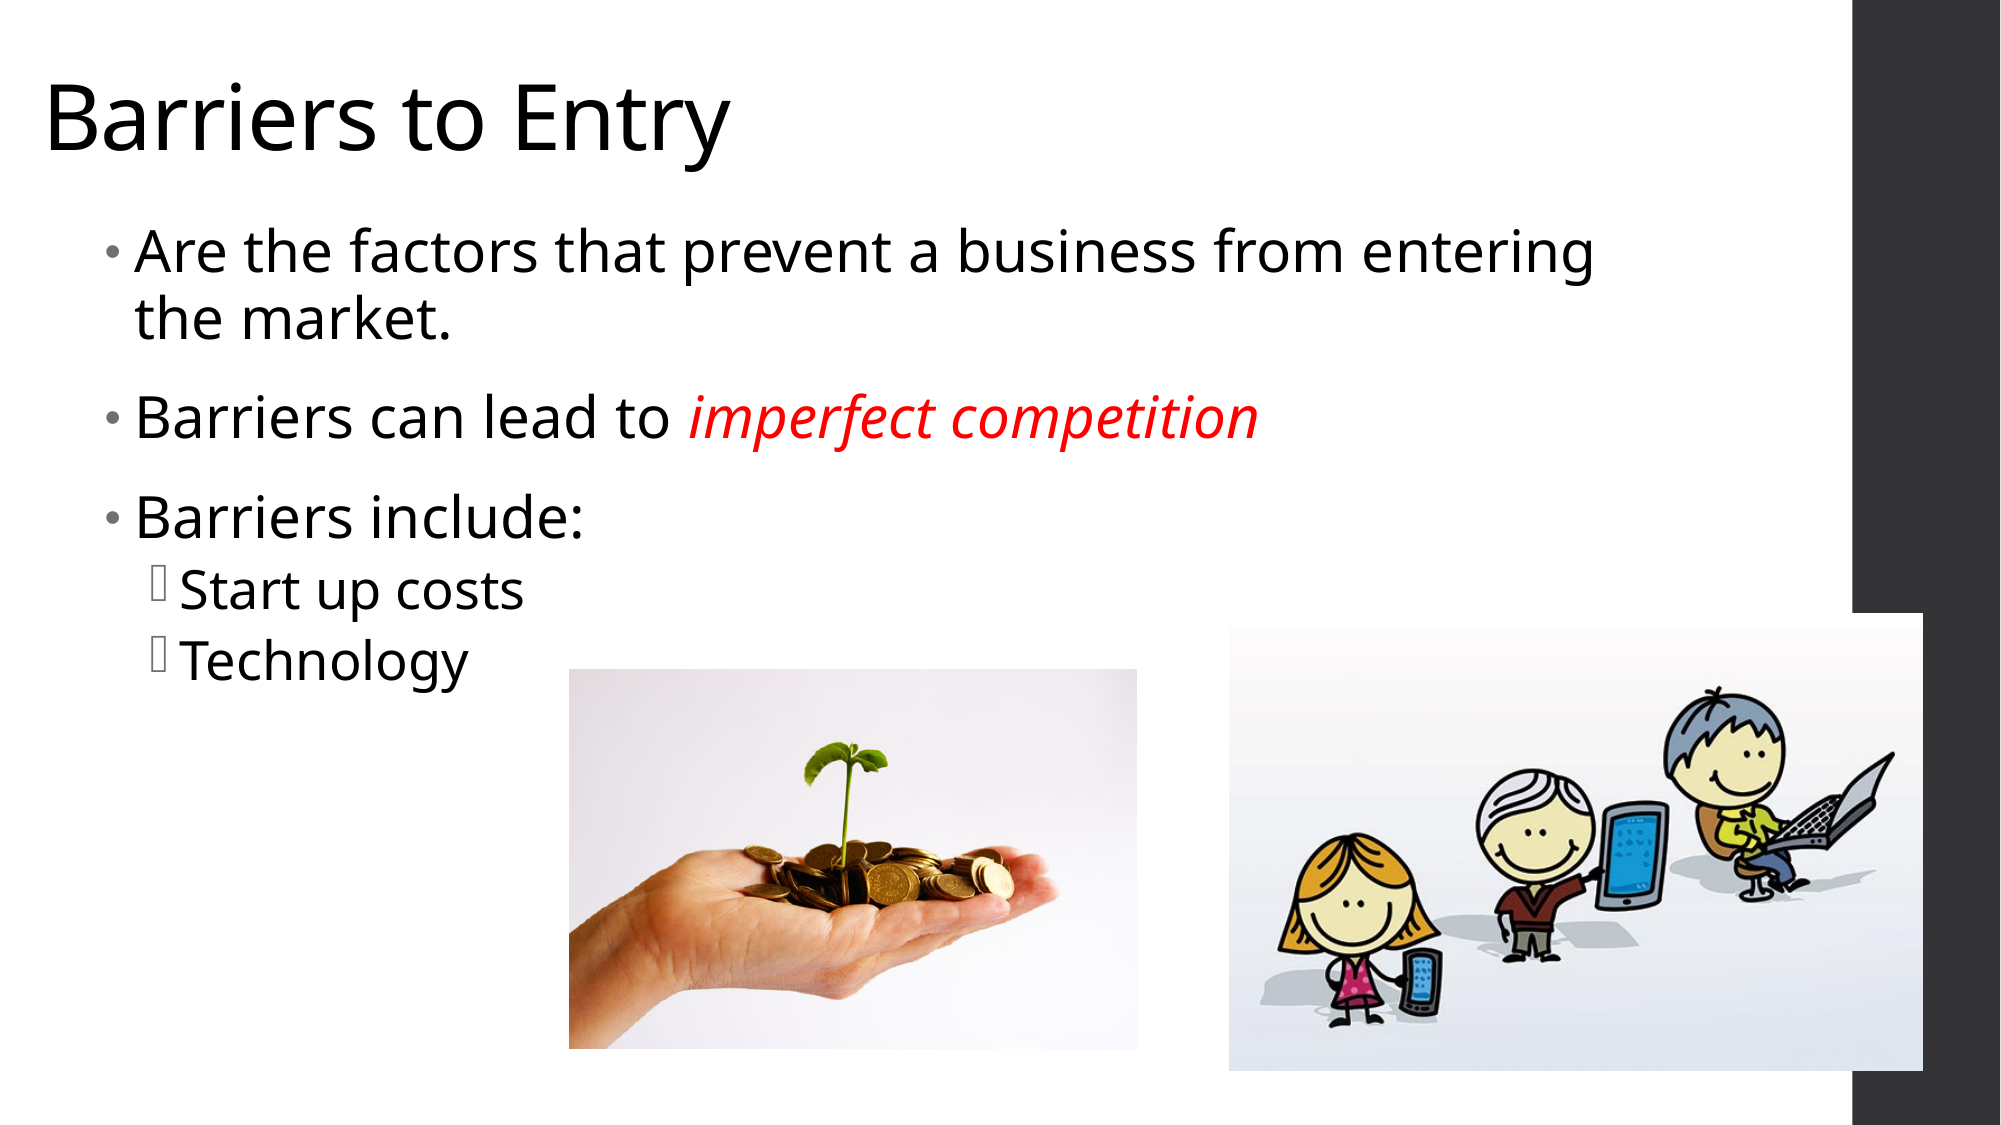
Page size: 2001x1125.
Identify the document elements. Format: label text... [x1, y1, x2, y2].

title Barriers to Entry [26, 0, 1617, 178]
list Are the factors that prevent a business from entering the market. Barriers can lead to imperfect competition Barriers include: Start up costs Technology [89, 212, 1617, 1014]
picture [569, 669, 1137, 1050]
picture [1228, 612, 1924, 1071]
